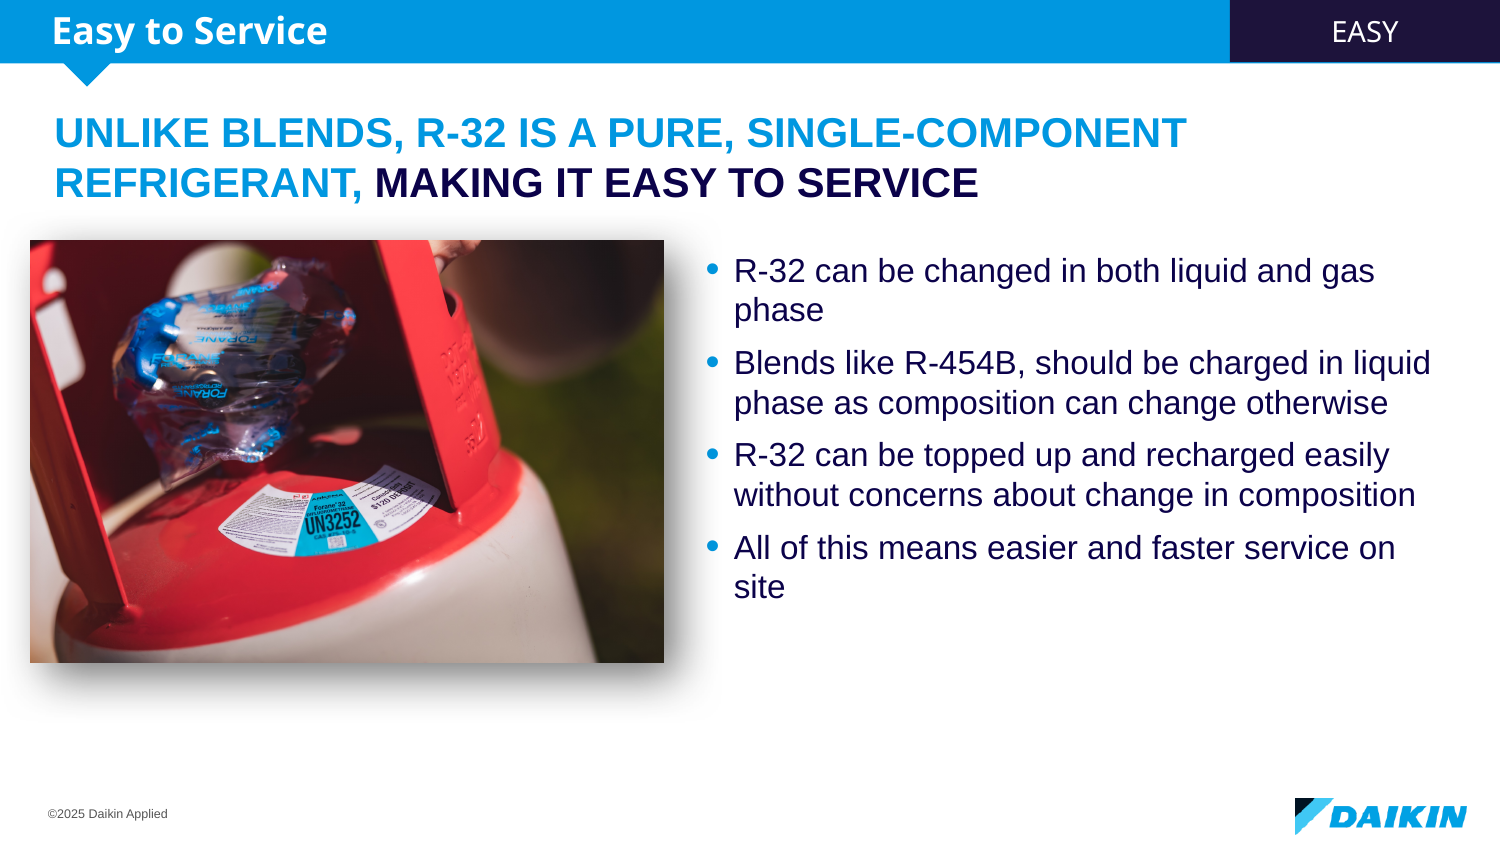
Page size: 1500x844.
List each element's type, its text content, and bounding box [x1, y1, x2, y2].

text_box EASY [1228, 0, 1500, 64]
title Easy to Service [36, 0, 1228, 61]
picture [1295, 798, 1467, 835]
text_box UNLIKE BLENDS, R-32 IS A PURE, SINGLE-COMPONENT REFRIGERANT, MAKING IT EASY TO SERVICE [39, 98, 1208, 253]
list R-32 can be changed in both liquid and gas phase Blends like R-454B, should be charged in liquid phase as composition can change otherwise R-32 can be topped up and recharged easily without concerns about change in composition All of this means easier and faster service on site [690, 241, 1461, 731]
text_box ©2025 Daikin Applied [33, 798, 508, 844]
picture [30, 240, 664, 663]
